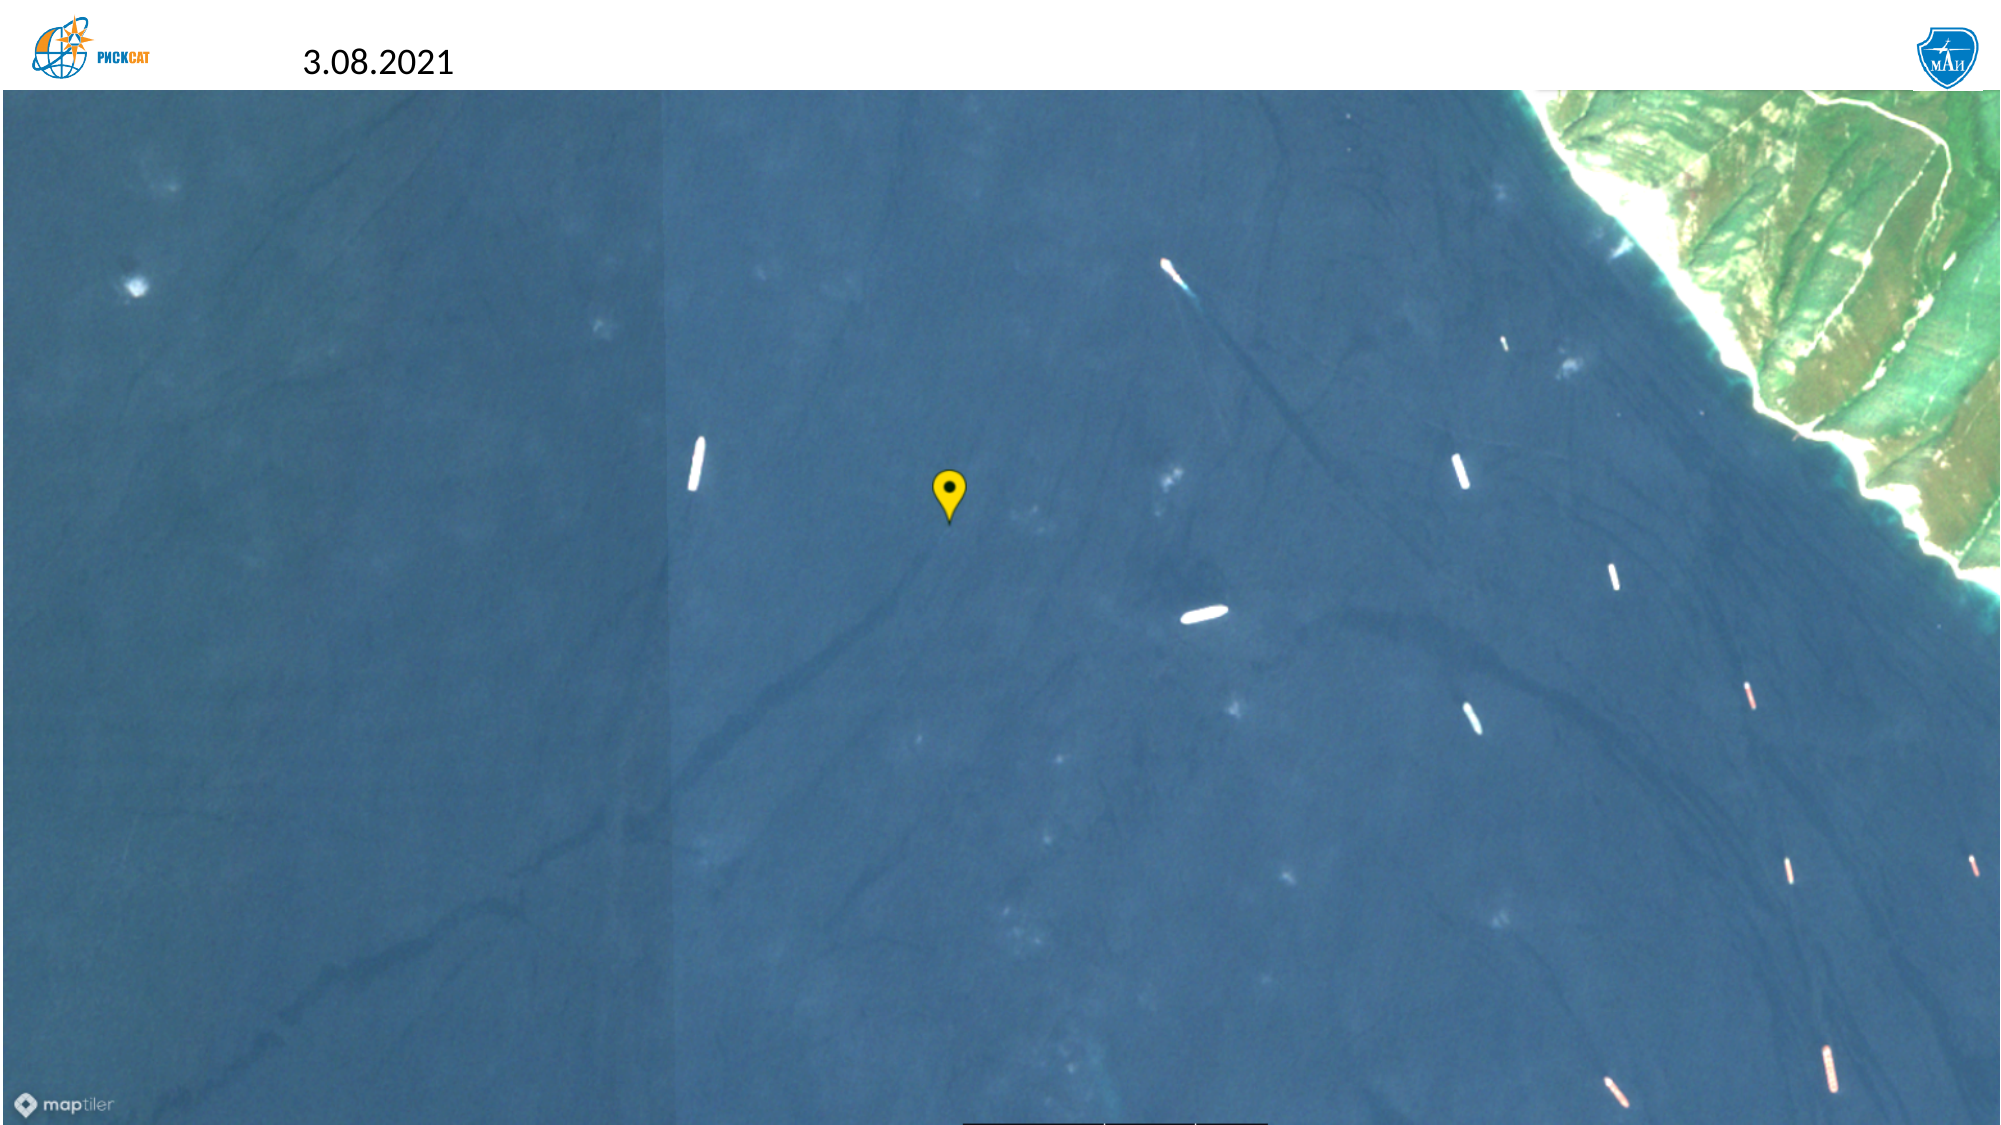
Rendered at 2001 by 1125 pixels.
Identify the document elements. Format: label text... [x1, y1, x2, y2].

picture [63, 67, 70, 76]
picture [37, 55, 47, 66]
picture [50, 55, 59, 61]
picture [32, 69, 53, 79]
picture [53, 67, 60, 76]
picture [32, 13, 150, 79]
text_box 3.08.2021 [287, 29, 520, 90]
picture [3, 21, 2000, 1125]
